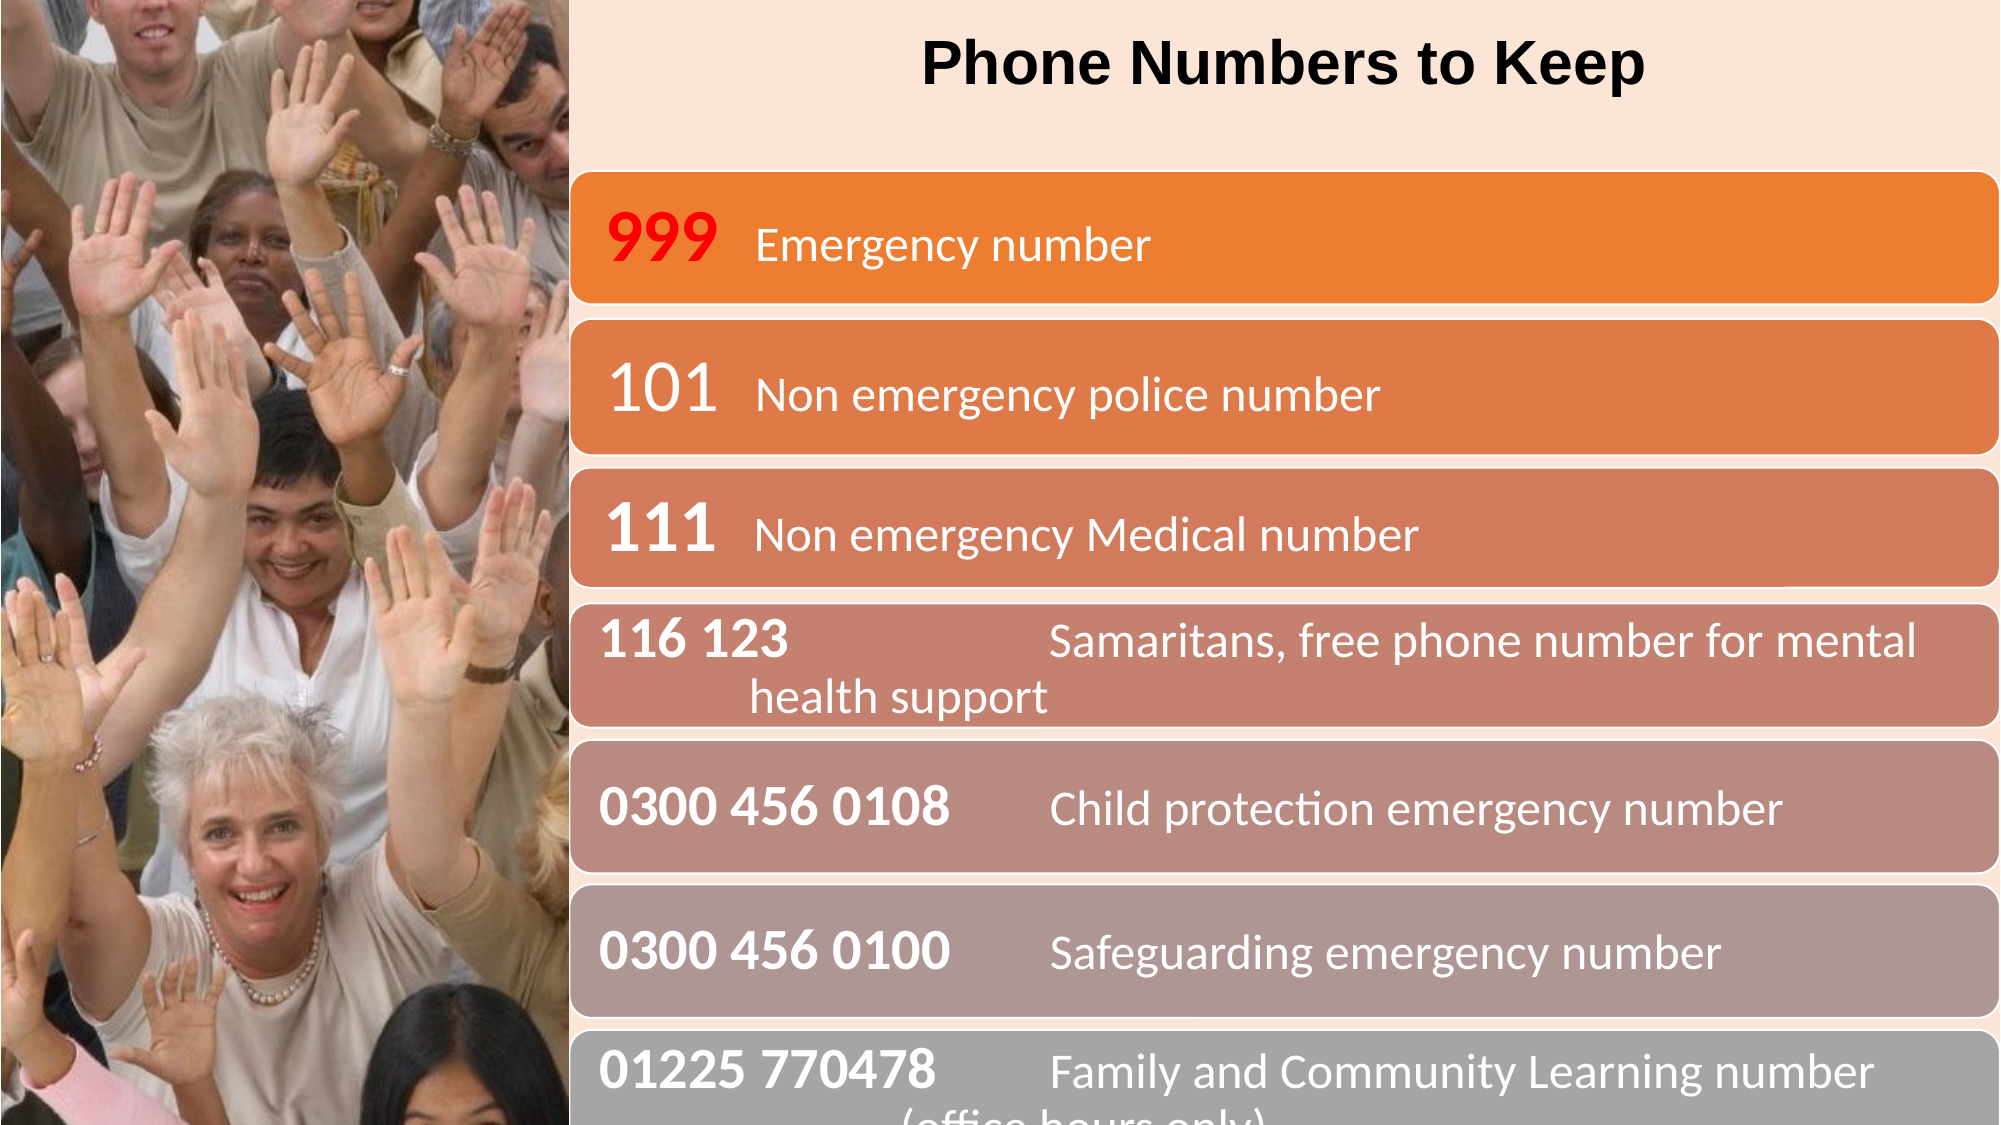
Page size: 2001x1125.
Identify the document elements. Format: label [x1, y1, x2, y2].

list [569, 0, 2000, 1125]
picture [1, 0, 569, 1125]
